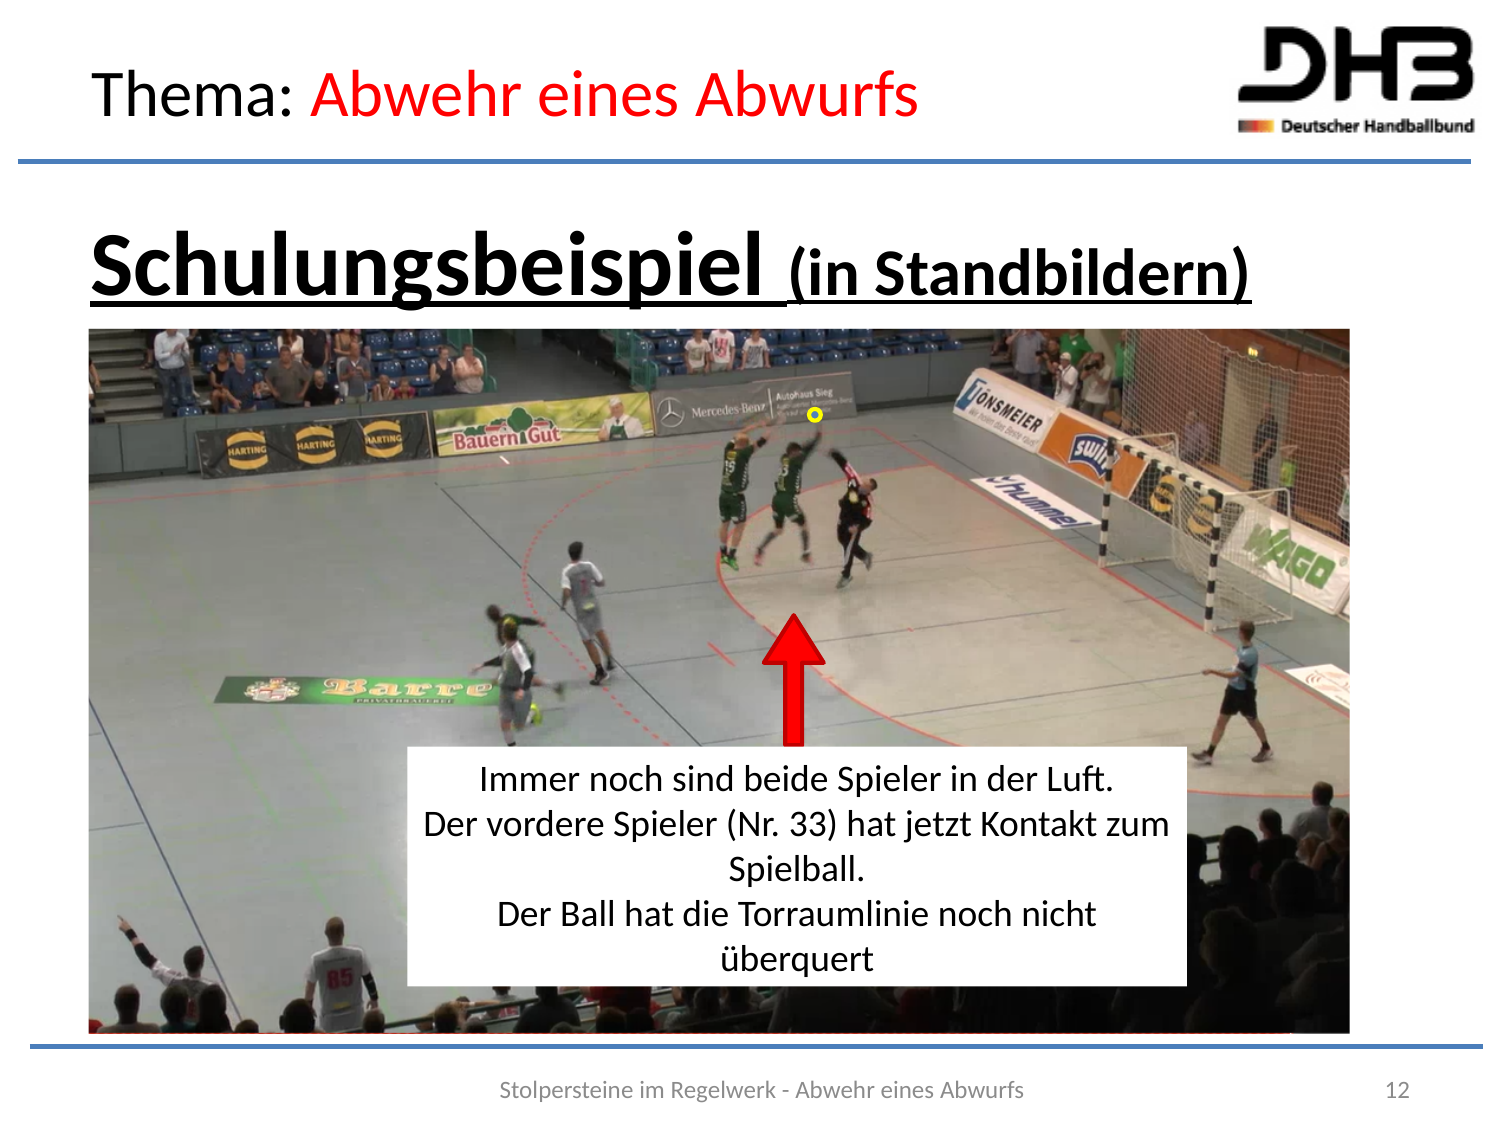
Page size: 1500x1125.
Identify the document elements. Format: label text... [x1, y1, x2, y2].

footer Stolpersteine im Regelwerk - Abwehr eines Abwurfs [253, 1070, 1271, 1106]
title Thema: Abwehr eines Abwurfs [76, 25, 1218, 155]
slide_number 12 [1293, 1070, 1425, 1106]
picture [1217, 0, 1495, 142]
text_box Schulungsbeispiel (in Standbildern) [75, 196, 1471, 327]
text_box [88, 318, 1350, 1034]
